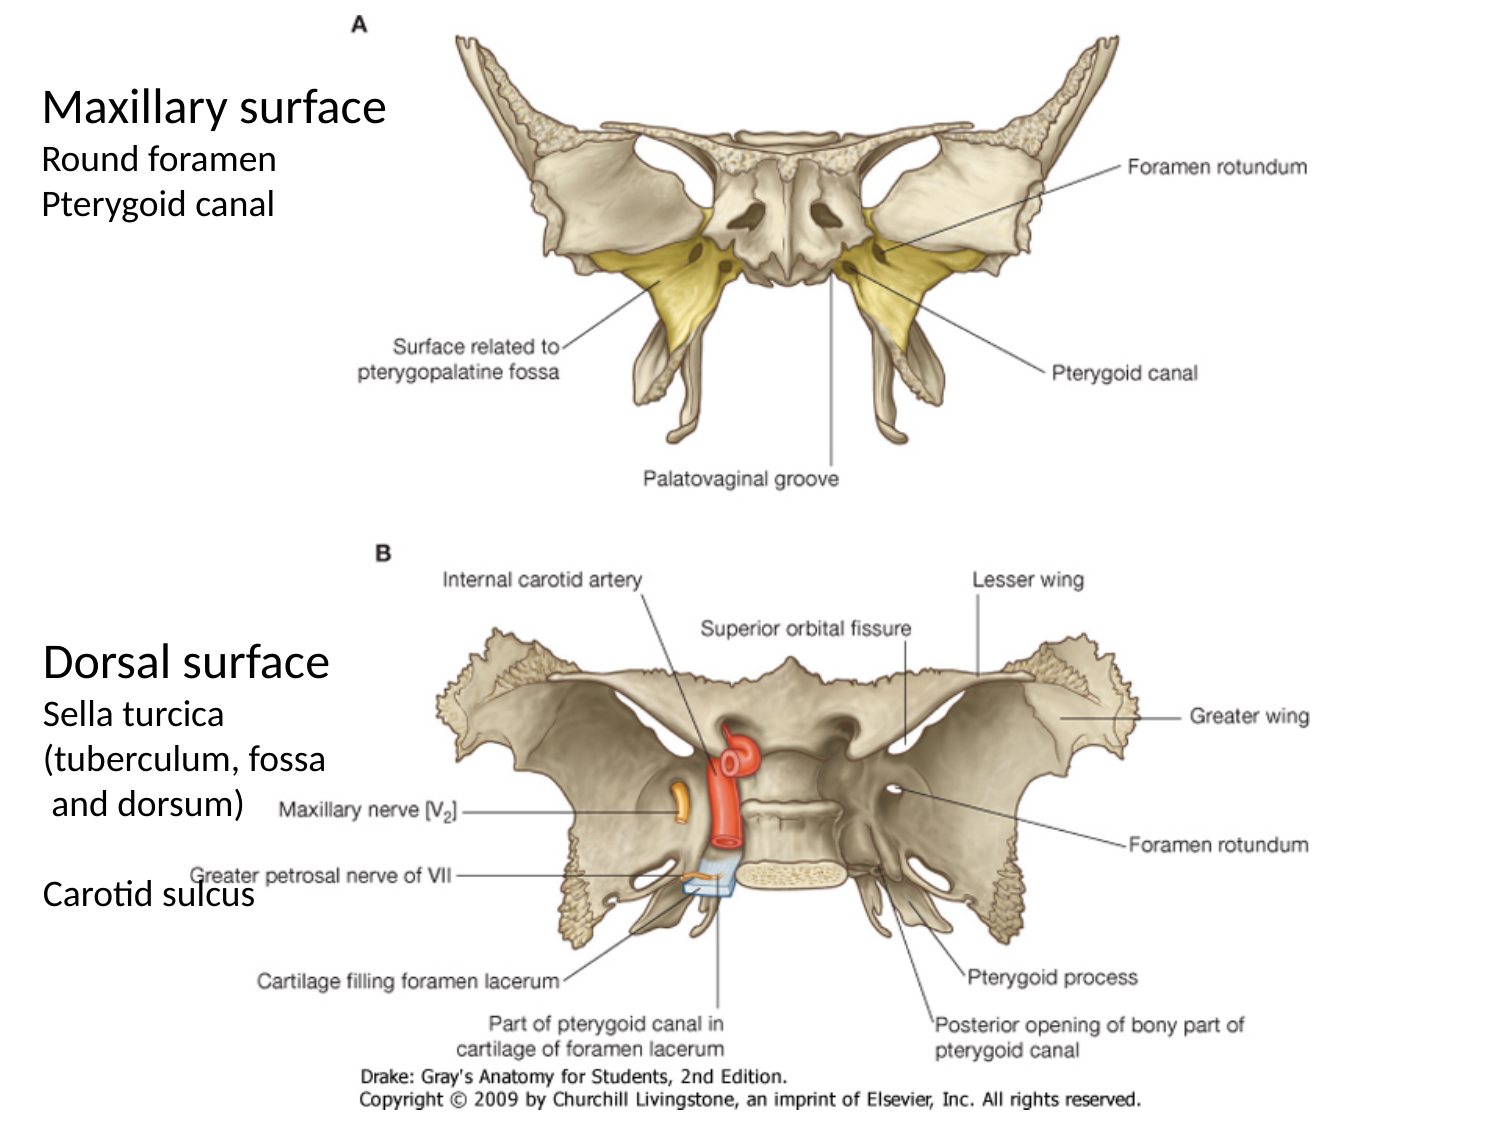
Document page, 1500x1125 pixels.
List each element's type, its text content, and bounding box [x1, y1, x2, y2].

text_box Dorsal surface Sella turcica (tuberculum, fossa and dorsum) Carotid sulcus [28, 621, 185, 922]
picture [190, 15, 1310, 1110]
text_box Maxillary surface Round foramen Pterygoid canal [26, 66, 185, 232]
